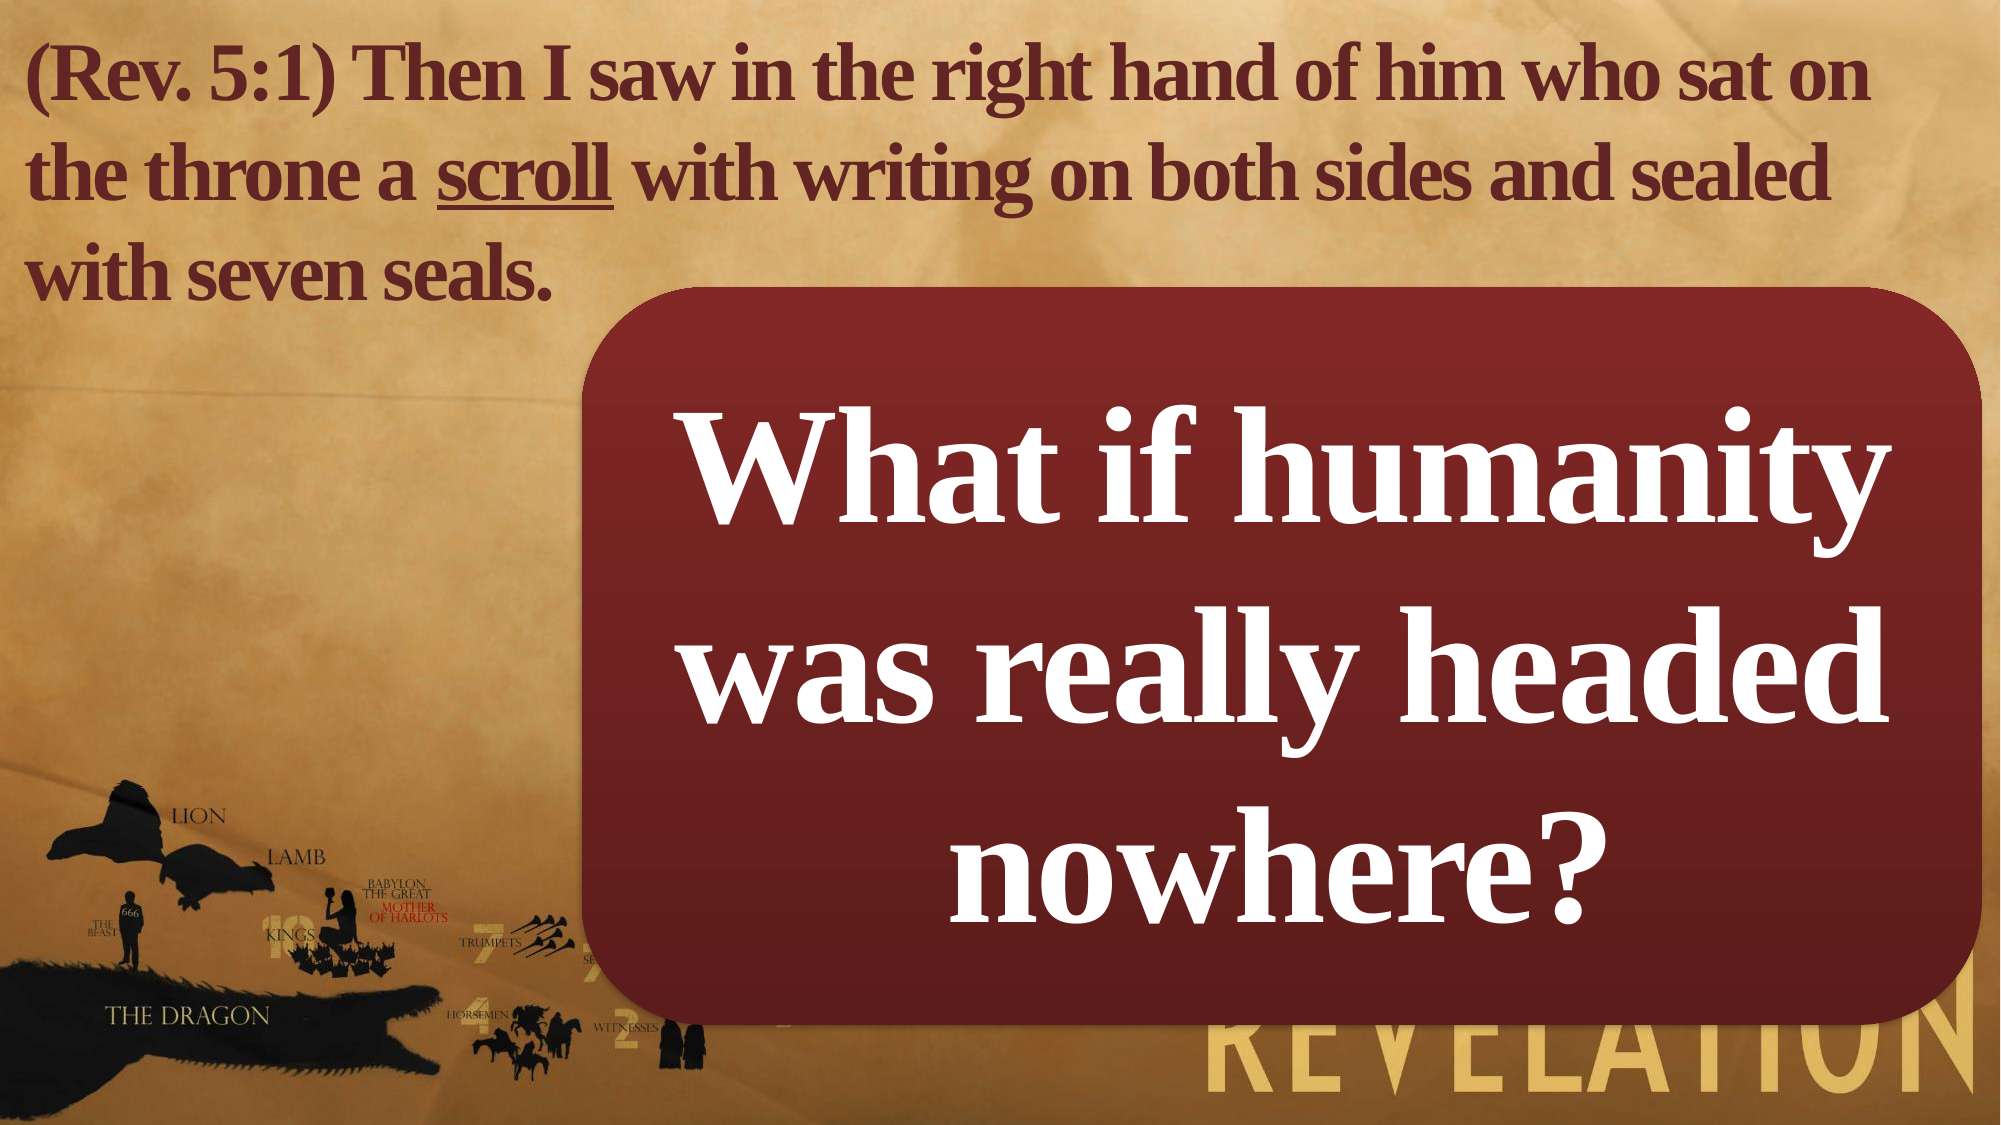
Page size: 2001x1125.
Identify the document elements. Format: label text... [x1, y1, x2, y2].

picture [0, 0, 2001, 1125]
text_box (Rev. 5:1) Then I saw in the right hand of him who sat on the throne a scroll with writing on both sides and sealed with seven seals. [9, 9, 1986, 325]
text_box What if humanity was really headed nowhere? [579, 285, 1984, 1027]
